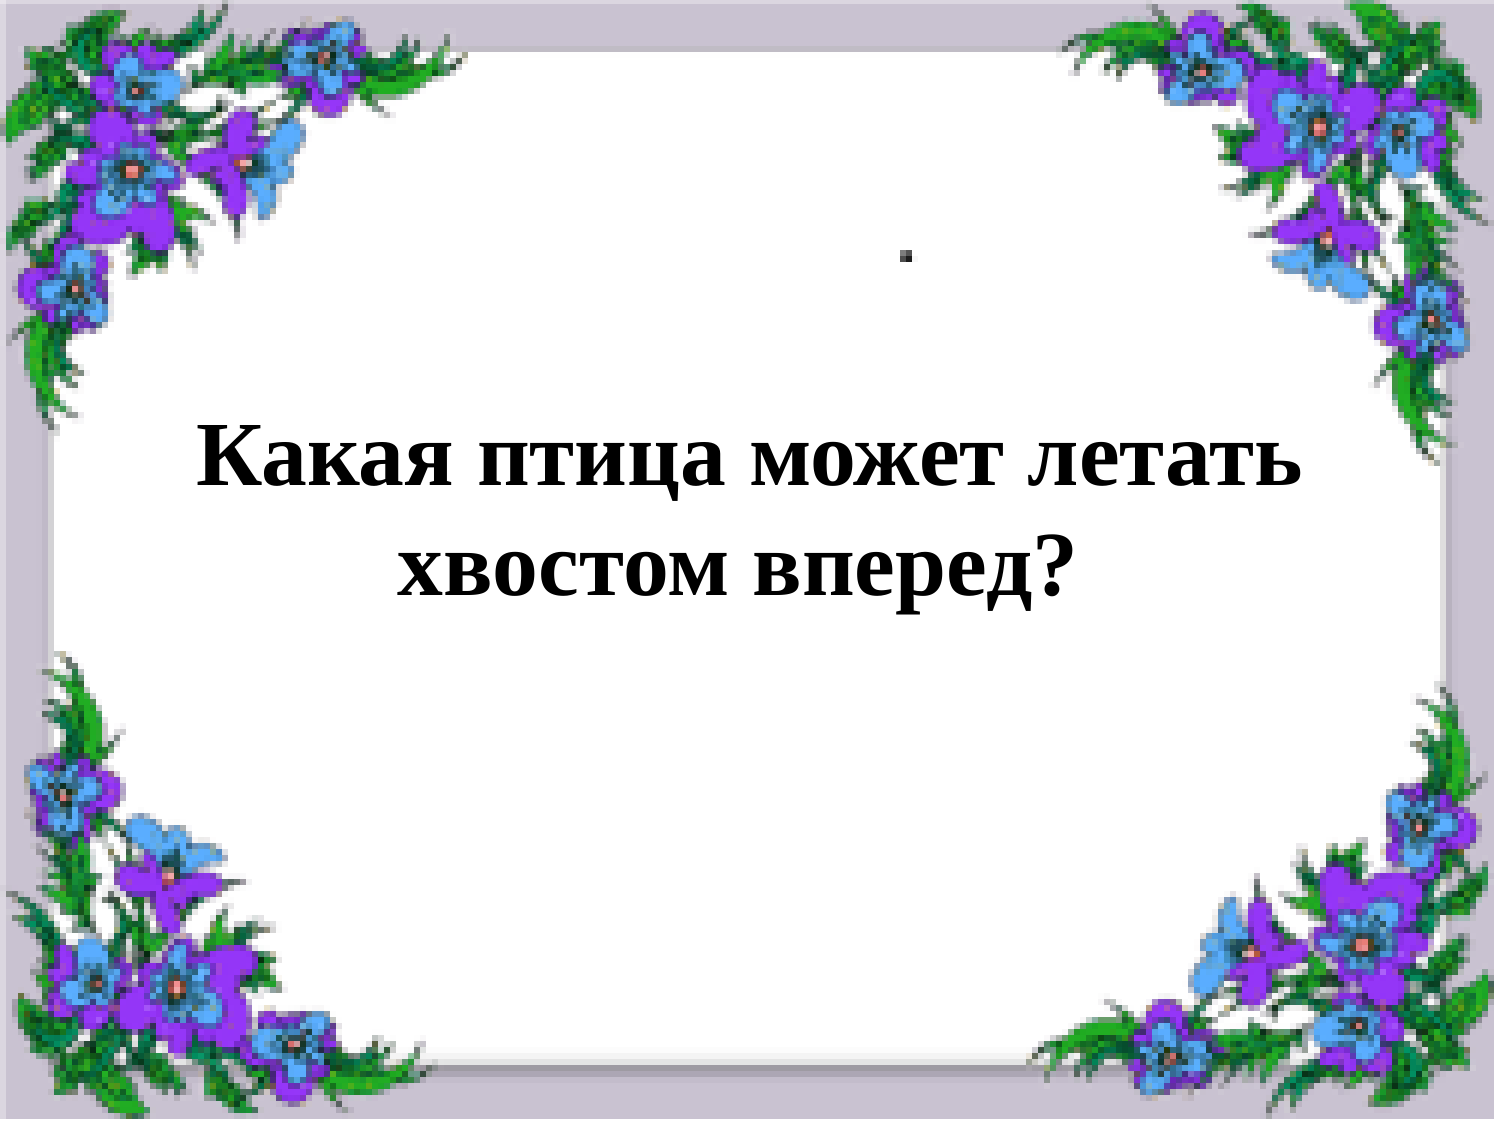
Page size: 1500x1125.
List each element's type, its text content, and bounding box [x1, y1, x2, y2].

picture [0, 0, 1500, 1125]
title Какая птица может летать хвостом вперед? [75, 175, 1425, 833]
